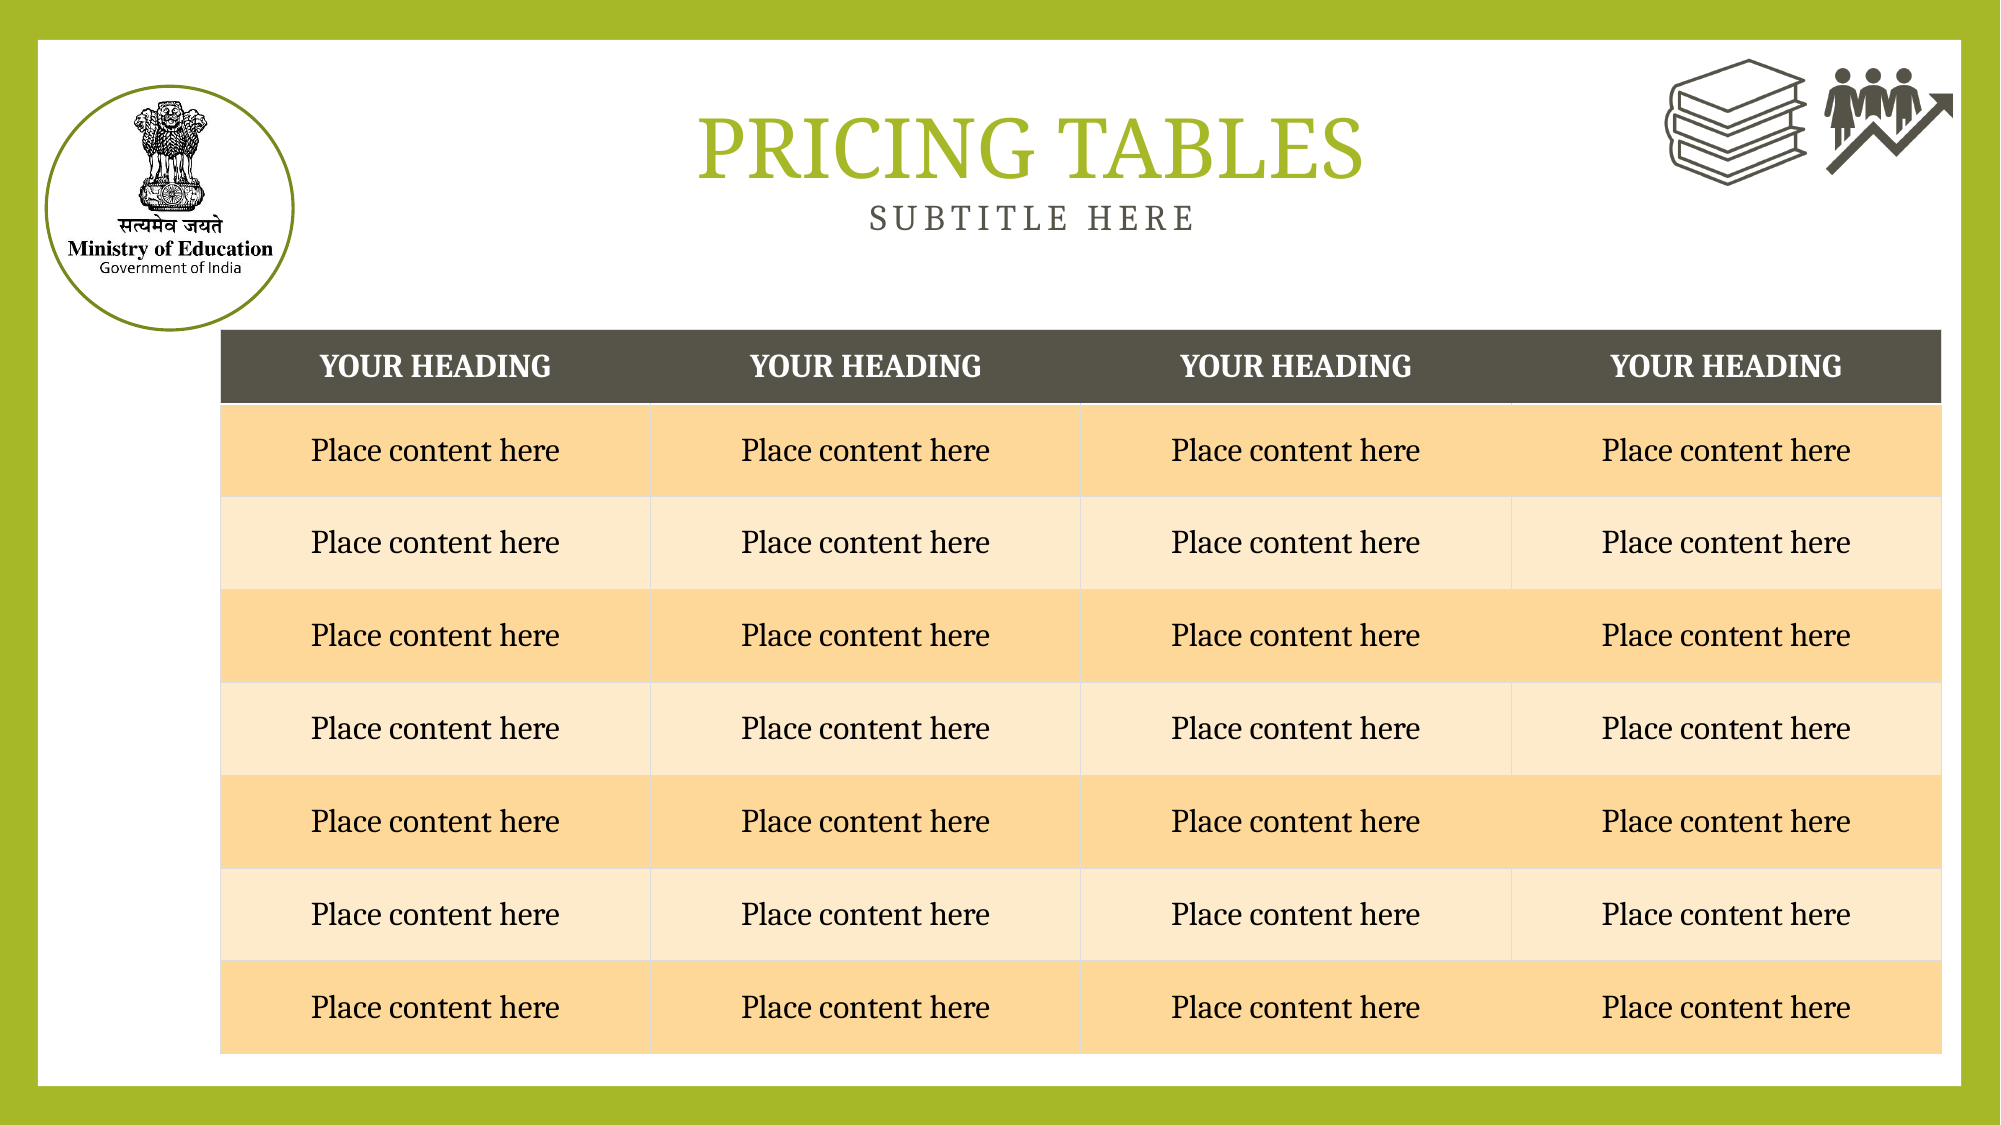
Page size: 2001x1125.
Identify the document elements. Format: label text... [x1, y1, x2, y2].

table_cell Place content here [221, 497, 650, 589]
table_cell Place content here [221, 961, 650, 1053]
title PRICING TABLES [390, 70, 1653, 192]
table_cell Place content here [651, 776, 1080, 868]
table_header YOUR HEADING [1511, 330, 1941, 403]
table_header YOUR HEADING [1081, 330, 1511, 403]
table_cell Place content here [651, 590, 1080, 682]
table_header YOUR HEADING [221, 330, 651, 403]
table_cell Place content here [1512, 590, 1941, 682]
picture [1658, 44, 1962, 202]
table_cell Place content here [221, 776, 650, 868]
table_cell Place content here [1512, 776, 1941, 868]
table_cell Place content here [1081, 683, 1511, 775]
table_cell Place content here [1081, 590, 1511, 682]
table_cell Place content here [651, 869, 1080, 960]
picture [48, 88, 290, 328]
table_cell Place content here [221, 683, 650, 775]
table_cell Place content here [221, 405, 650, 496]
table_cell Place content here [1512, 497, 1941, 589]
table_cell Place content here [651, 683, 1080, 775]
table_cell Place content here [1512, 869, 1941, 960]
table_cell Place content here [1512, 683, 1941, 775]
table_cell Place content here [651, 405, 1080, 496]
list SUBTITLE HERE [137, 192, 1925, 246]
table_cell Place content here [1081, 497, 1511, 589]
table_cell Place content here [221, 590, 650, 682]
table_cell Place content here [221, 869, 650, 960]
table_cell Place content here [1081, 869, 1511, 960]
table_cell Place content here [1081, 405, 1511, 496]
table_cell Place content here [1081, 961, 1511, 1053]
table_cell Place content here [651, 961, 1080, 1053]
table_cell Place content here [1512, 961, 1941, 1053]
table_cell Place content here [1081, 776, 1511, 868]
table_cell Place content here [651, 497, 1080, 589]
table_cell Place content here [1512, 405, 1941, 496]
table_header YOUR HEADING [651, 330, 1081, 403]
